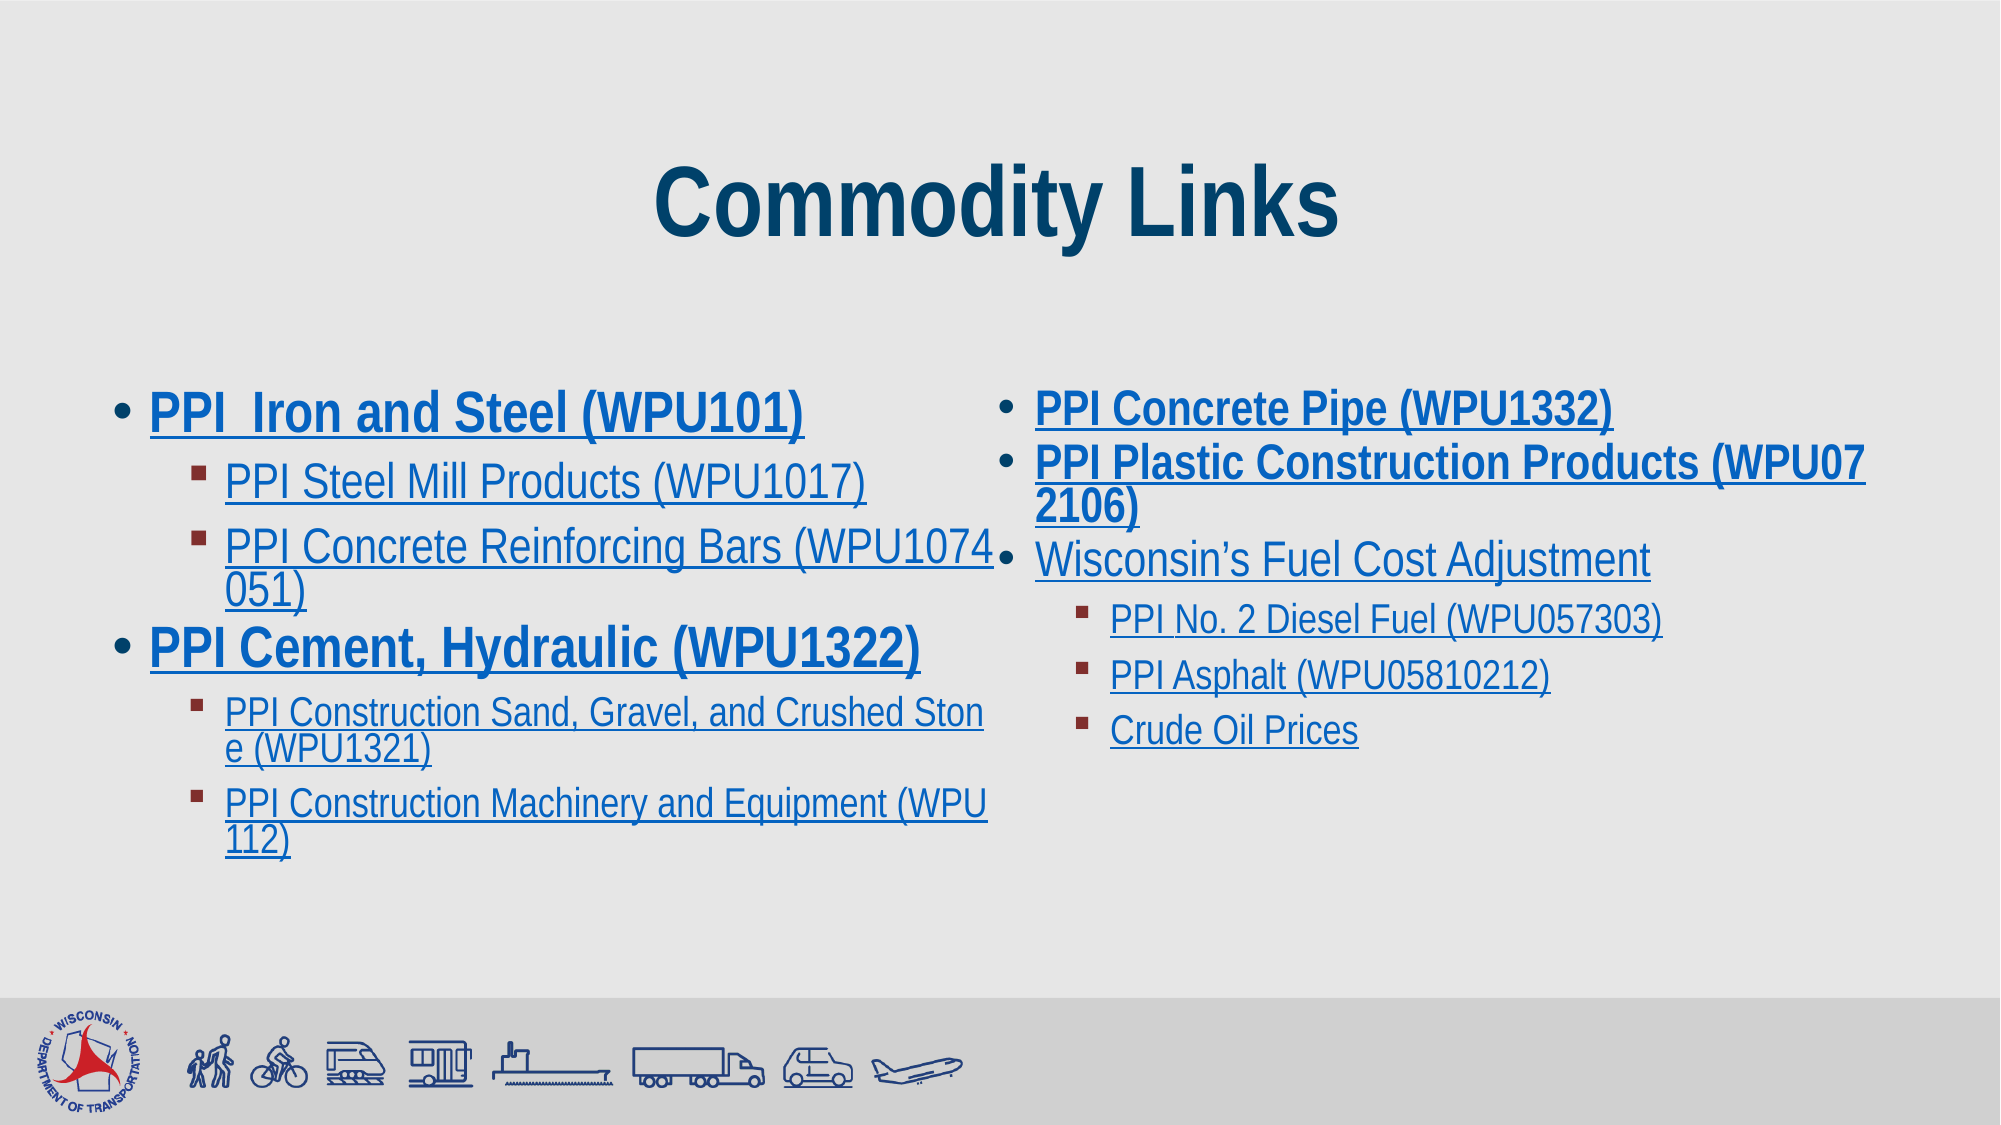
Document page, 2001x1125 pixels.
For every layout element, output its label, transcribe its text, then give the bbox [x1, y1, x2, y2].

picture [312, 1038, 399, 1088]
picture [632, 1047, 765, 1088]
picture [187, 1034, 234, 1088]
title Commodity Links [97, 97, 1898, 315]
picture [250, 1036, 308, 1088]
picture [37, 1010, 140, 1113]
picture [491, 1039, 614, 1100]
picture [871, 1057, 963, 1085]
picture [783, 1047, 853, 1088]
list PPI Iron and Steel (WPU101) PPI Steel Mill Products (WPU1017) PPI Concrete Reinforcing Bars (WPU1074051) PPI Cement, Hydraulic (WPU1322) PPI Construction Sand, Gravel, and Crushed Stone (WPU1321) PPI Construction Machinery and Equipment (WPU112) PPI Concrete Pipe (WPU1332) PPI Plastic Construction Products (WPU072106) Wisconsin’s Fuel Cost Adjustment PPI No. 2 Diesel Fuel (WPU057303) PPI Asphalt (WPU05810212) Crude Oil Prices [97, 375, 1898, 949]
picture [403, 1037, 477, 1090]
